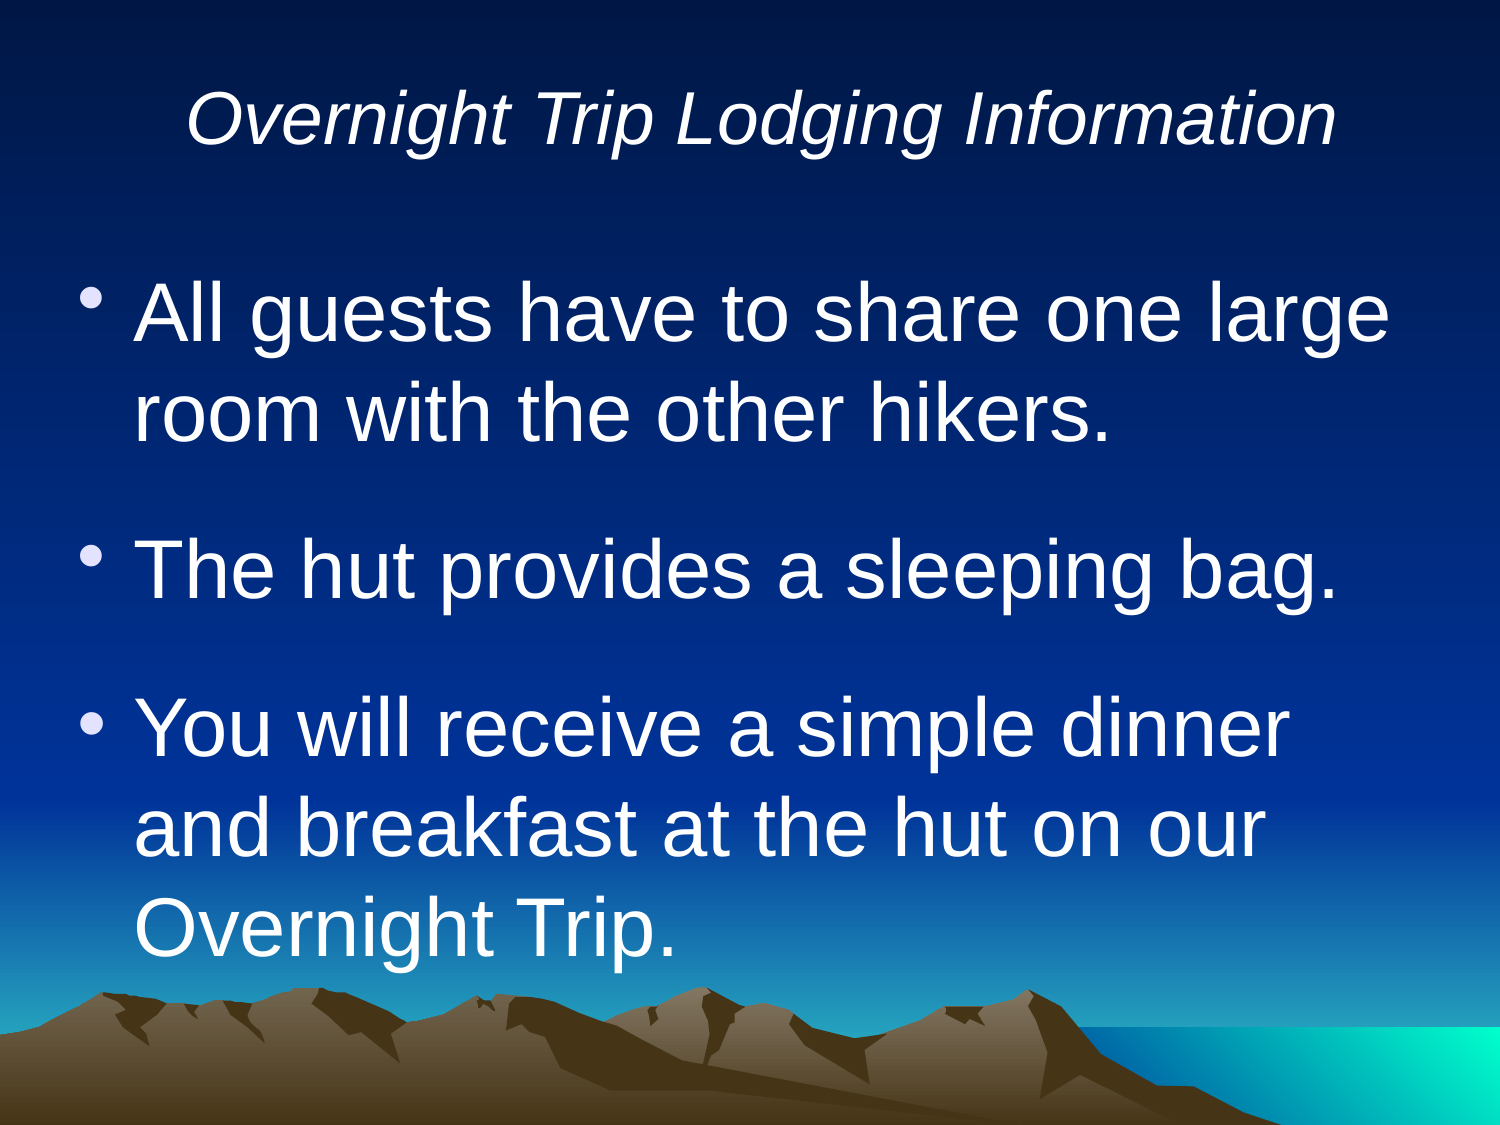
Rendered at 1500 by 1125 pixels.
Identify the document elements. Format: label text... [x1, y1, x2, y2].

text_box Overnight Trip Lodging Information All guests have to share one large room with the other hikers. The hut provides a sleeping bag. You will receive a simple dinner and breakfast at the hut on our Overnight Trip. [62, 62, 1463, 975]
